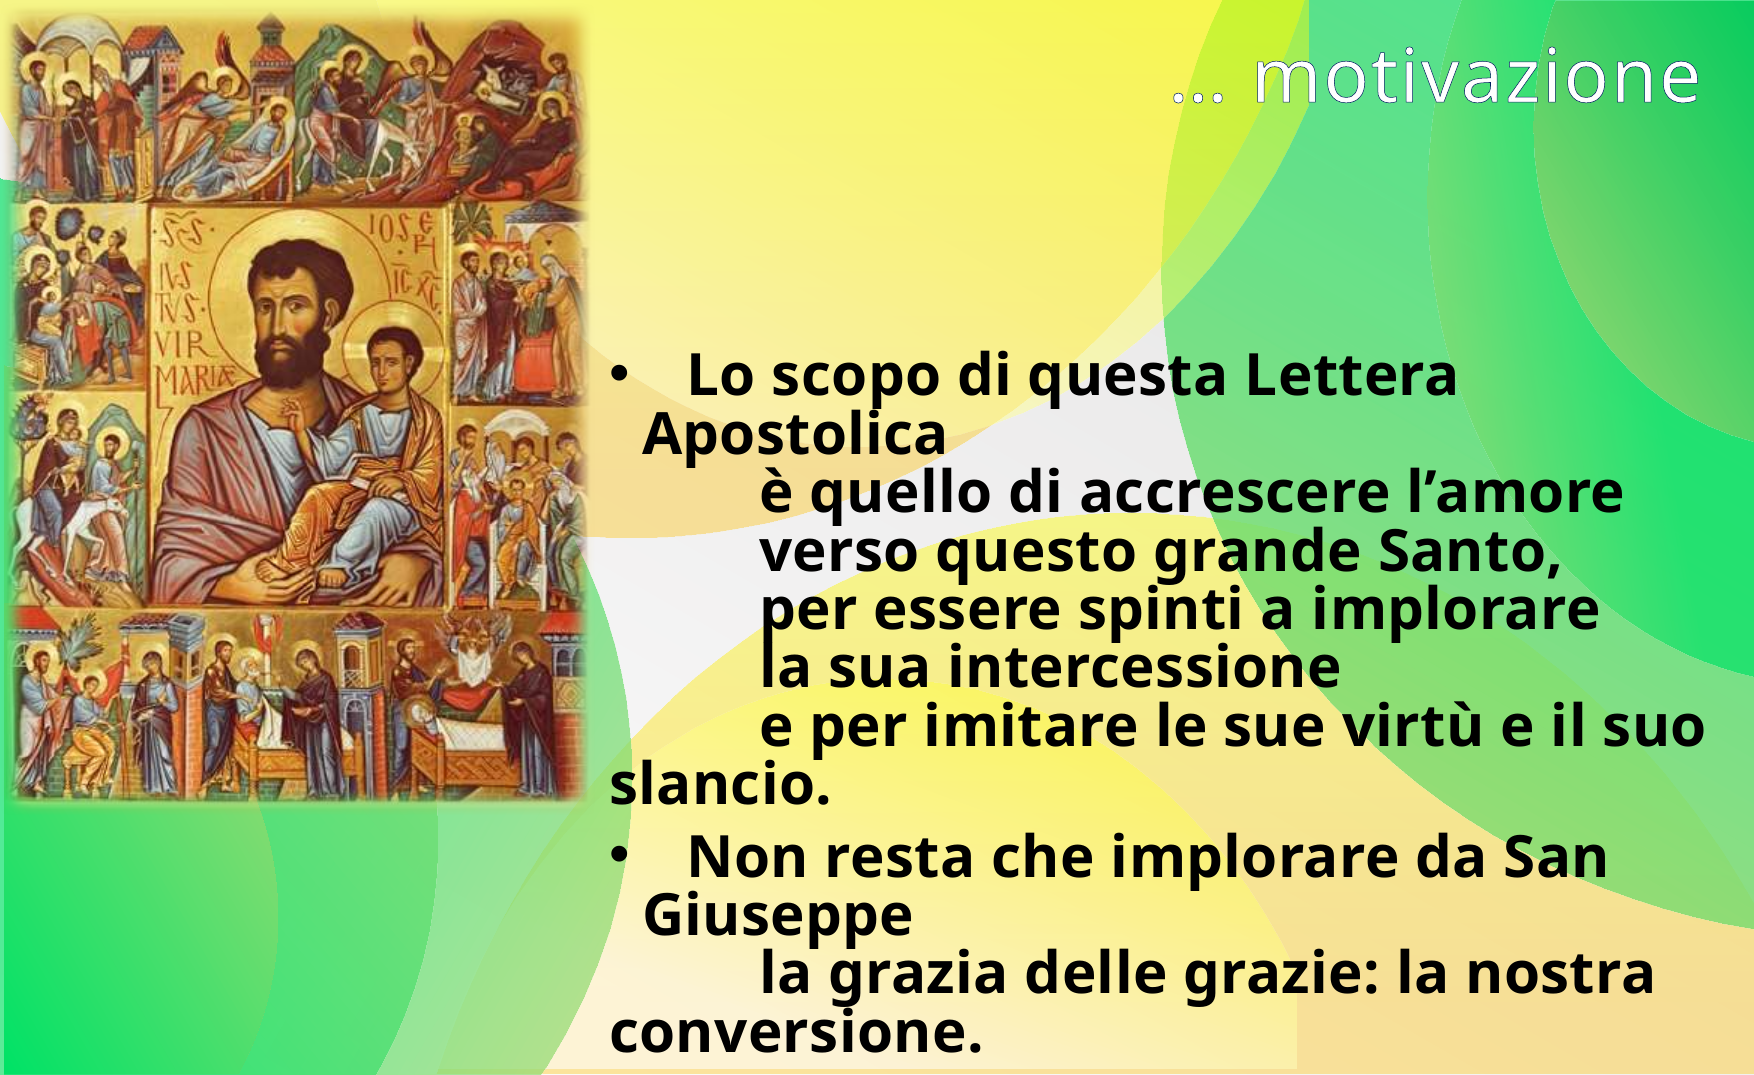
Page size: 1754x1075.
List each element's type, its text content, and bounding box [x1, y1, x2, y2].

title … motivazione [595, 29, 1718, 238]
list Lo scopo di questa Lettera Apostolica è quello di accrescere l’amore verso questo grande Santo, per essere spinti a implorare la sua intercessione e per imitare le sue virtù e il suo slancio. Non resta che implorare da San Giuseppe la grazia delle grazie: la nostra conversione. A lui rivolgiamo la nostra preghiera: [594, 341, 1754, 1018]
picture [0, 3, 595, 815]
